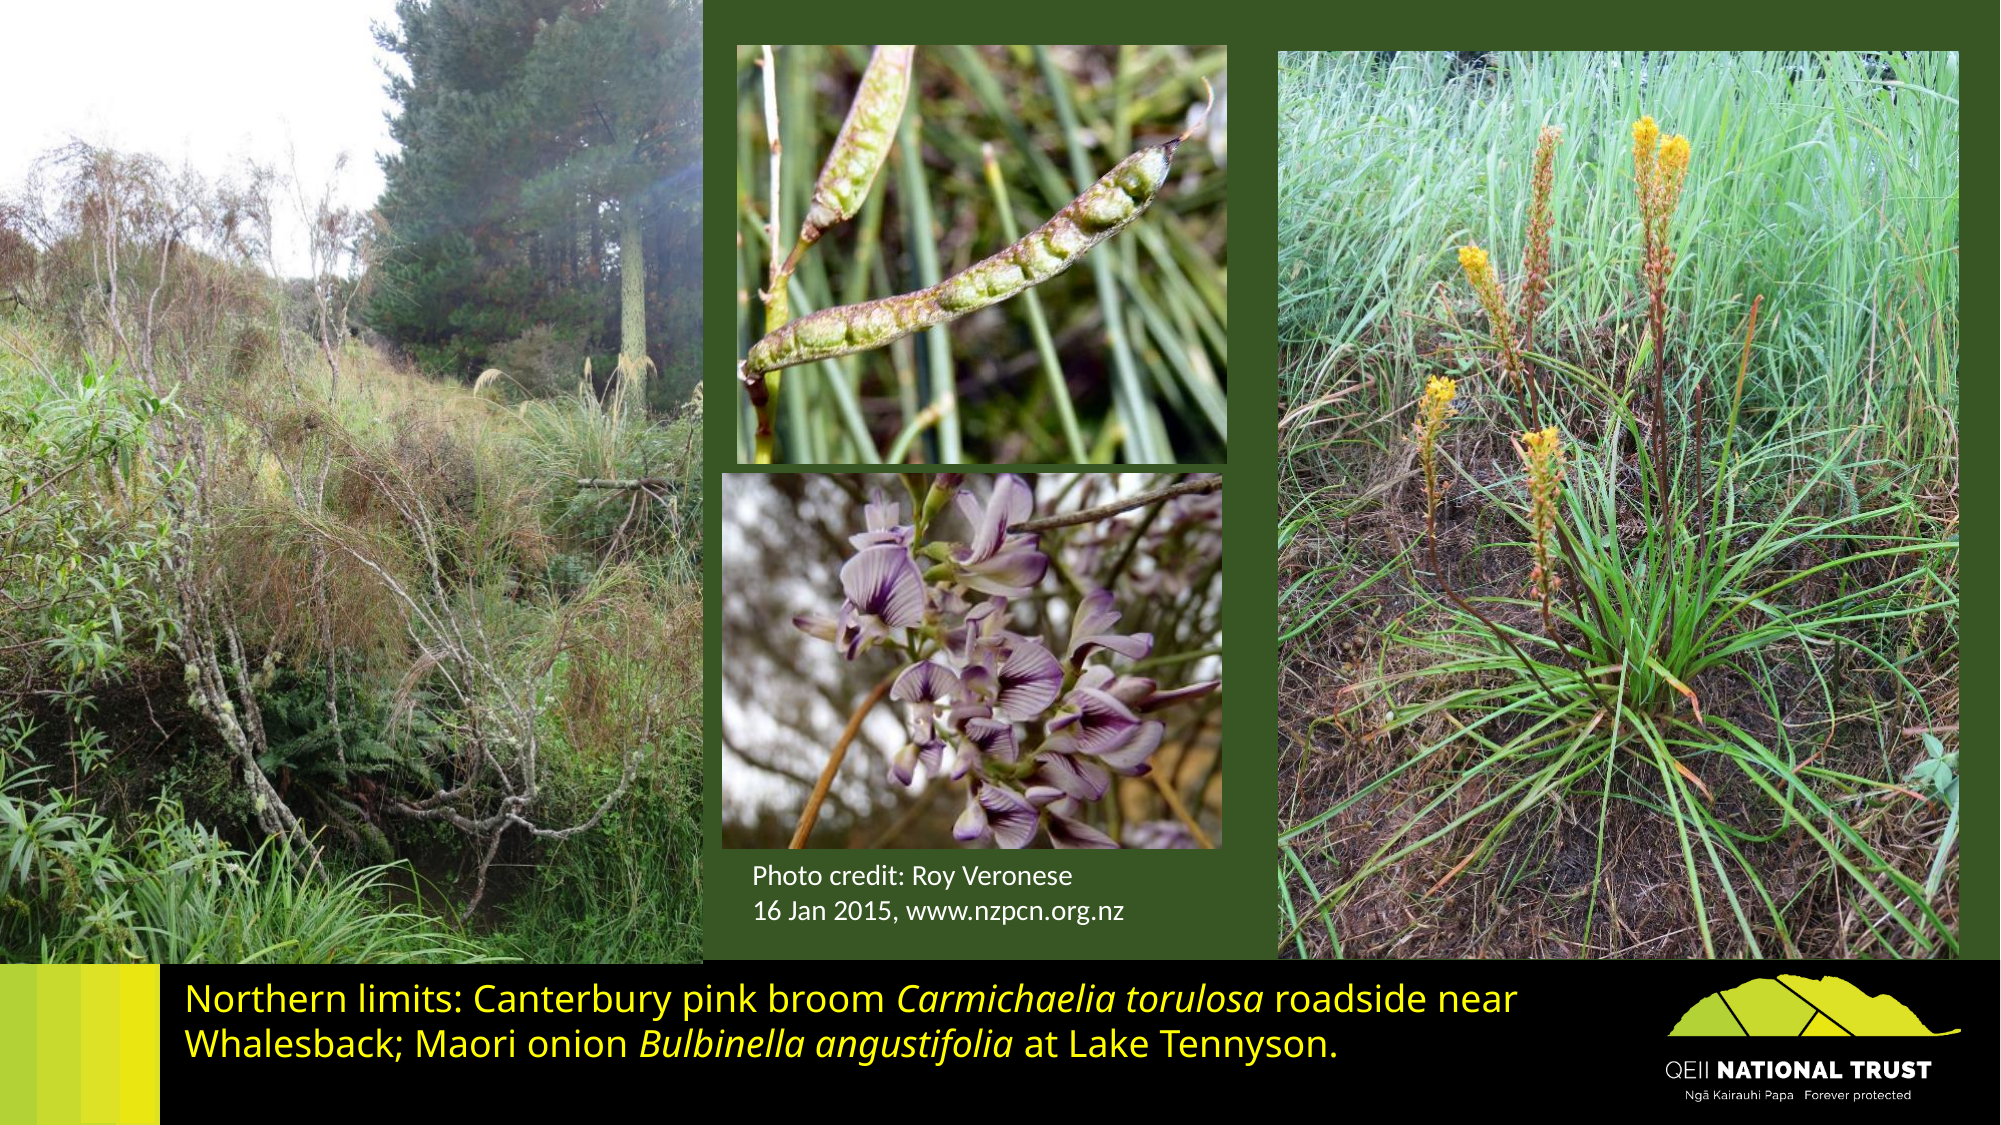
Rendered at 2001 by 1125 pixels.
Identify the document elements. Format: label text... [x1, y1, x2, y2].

text_box Northern limits: Canterbury pink broom Carmichaelia torulosa roadside near Whalesback; Maori onion Bulbinella angustifolia at Lake Tennyson. [169, 967, 1667, 1118]
picture [0, 0, 703, 964]
picture [737, 45, 1227, 465]
picture [1278, 51, 1960, 959]
text_box Photo credit: Roy Veronese 16 Jan 2015, www.nzpcn.org.nz [737, 858, 1206, 934]
picture [721, 472, 1222, 849]
picture [1667, 974, 1961, 1102]
